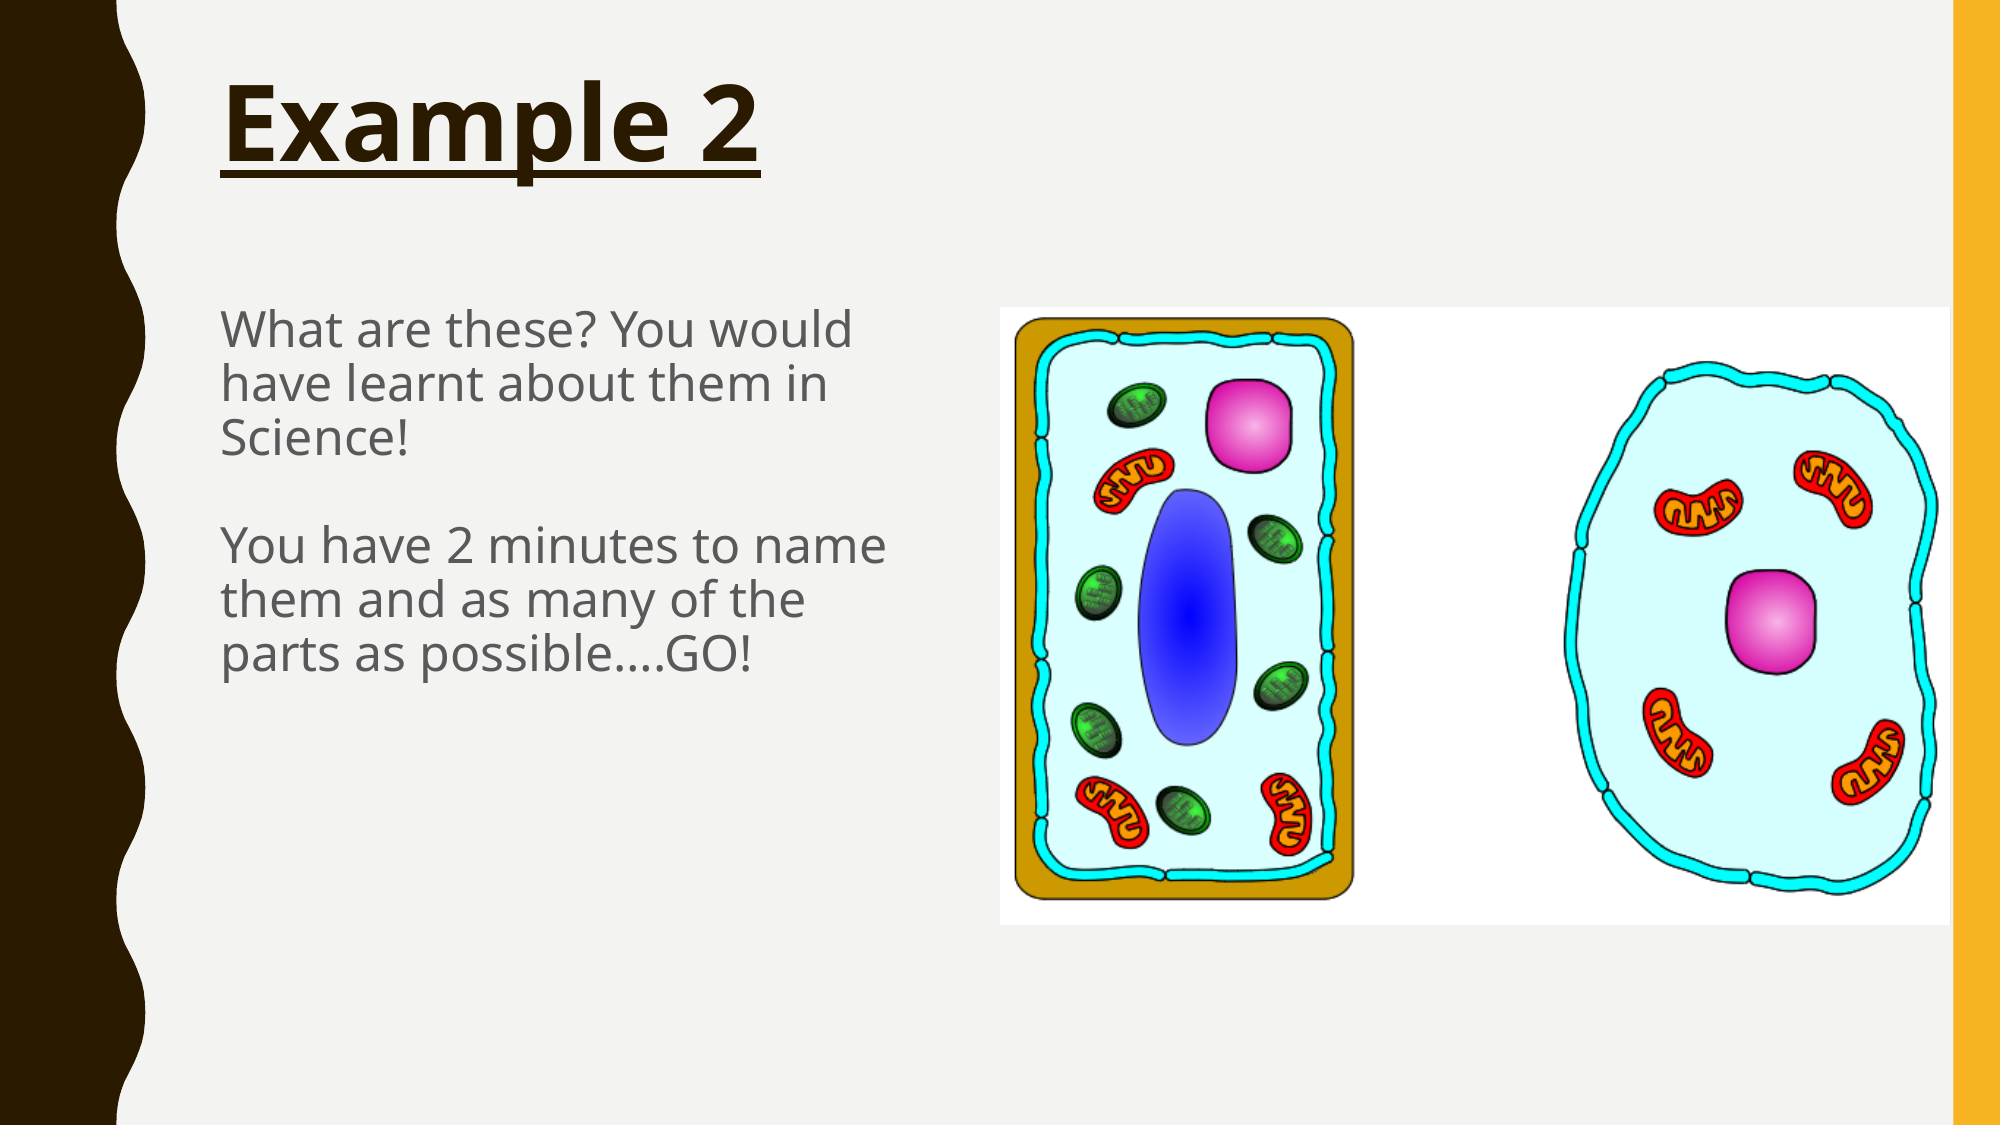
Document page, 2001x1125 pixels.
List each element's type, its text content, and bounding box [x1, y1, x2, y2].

list What are these? You would have learnt about them in Science! You have 2 minutes to name them and as many of the parts as possible….GO! [205, 236, 917, 827]
title Example 2 [205, 62, 1875, 308]
picture [999, 307, 1951, 926]
